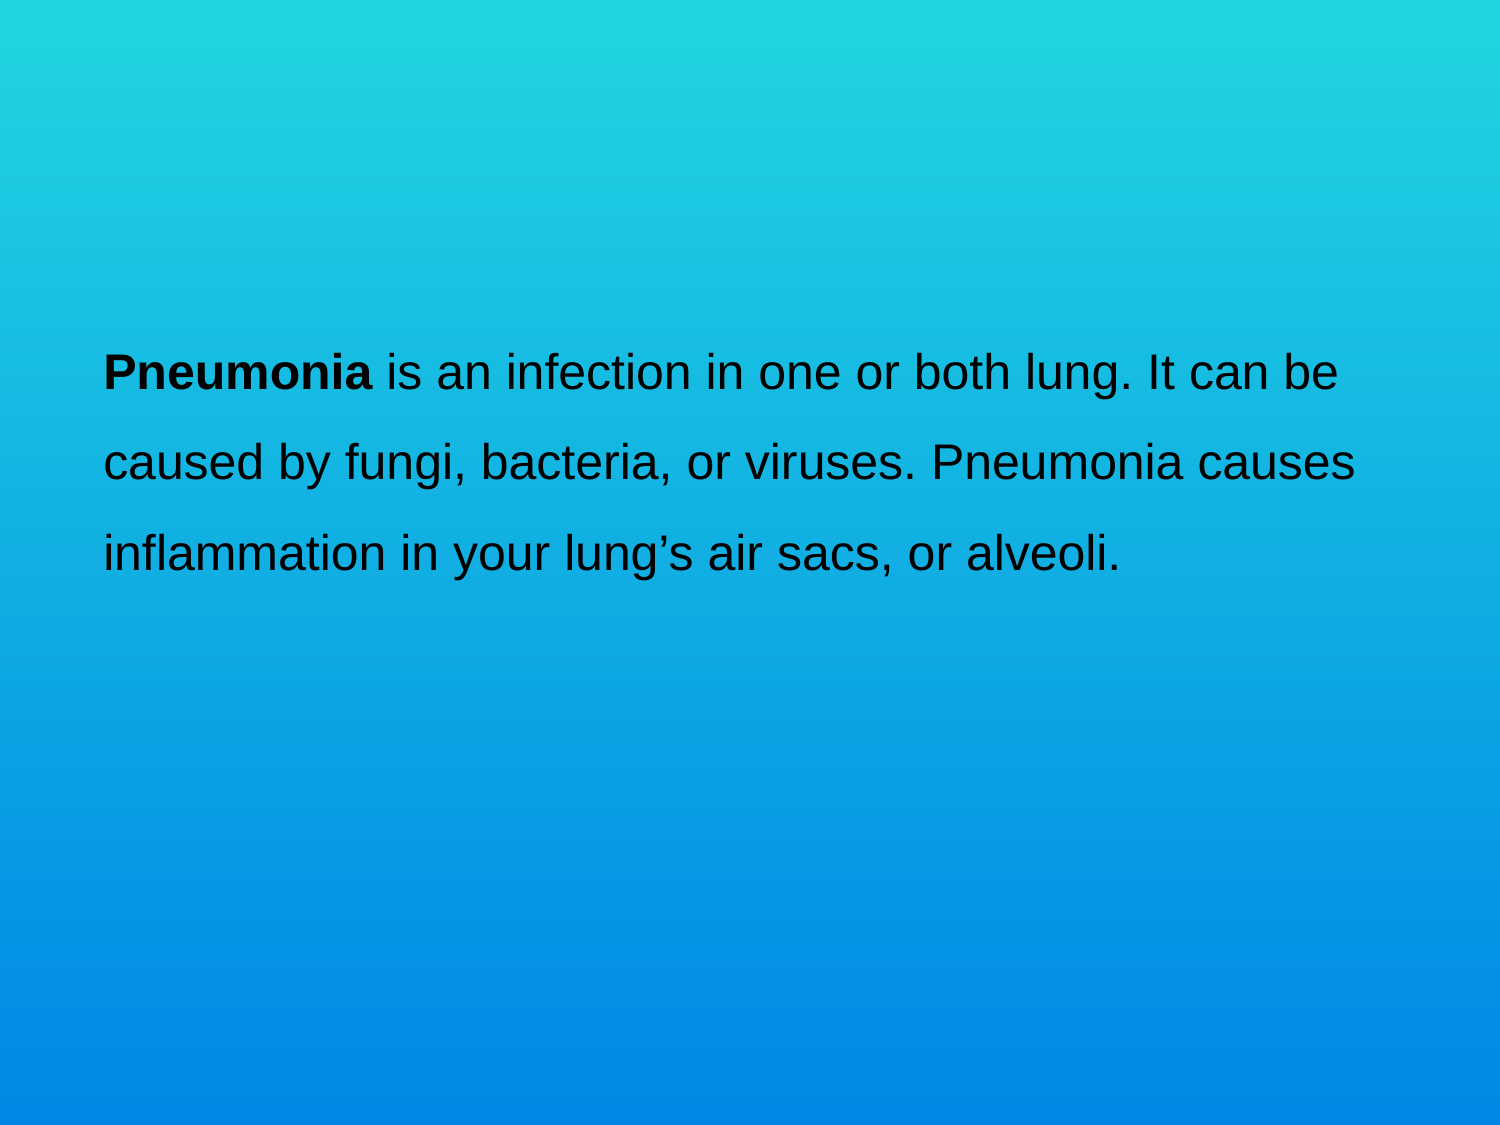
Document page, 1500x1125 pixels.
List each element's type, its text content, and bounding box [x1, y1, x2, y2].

text_box Pneumonia is an infection in one or both lung. It can be caused by fungi, bacteria, or viruses. Pneumonia causes inflammation in your lung’s air sacs, or alveoli. [88, 302, 1436, 588]
